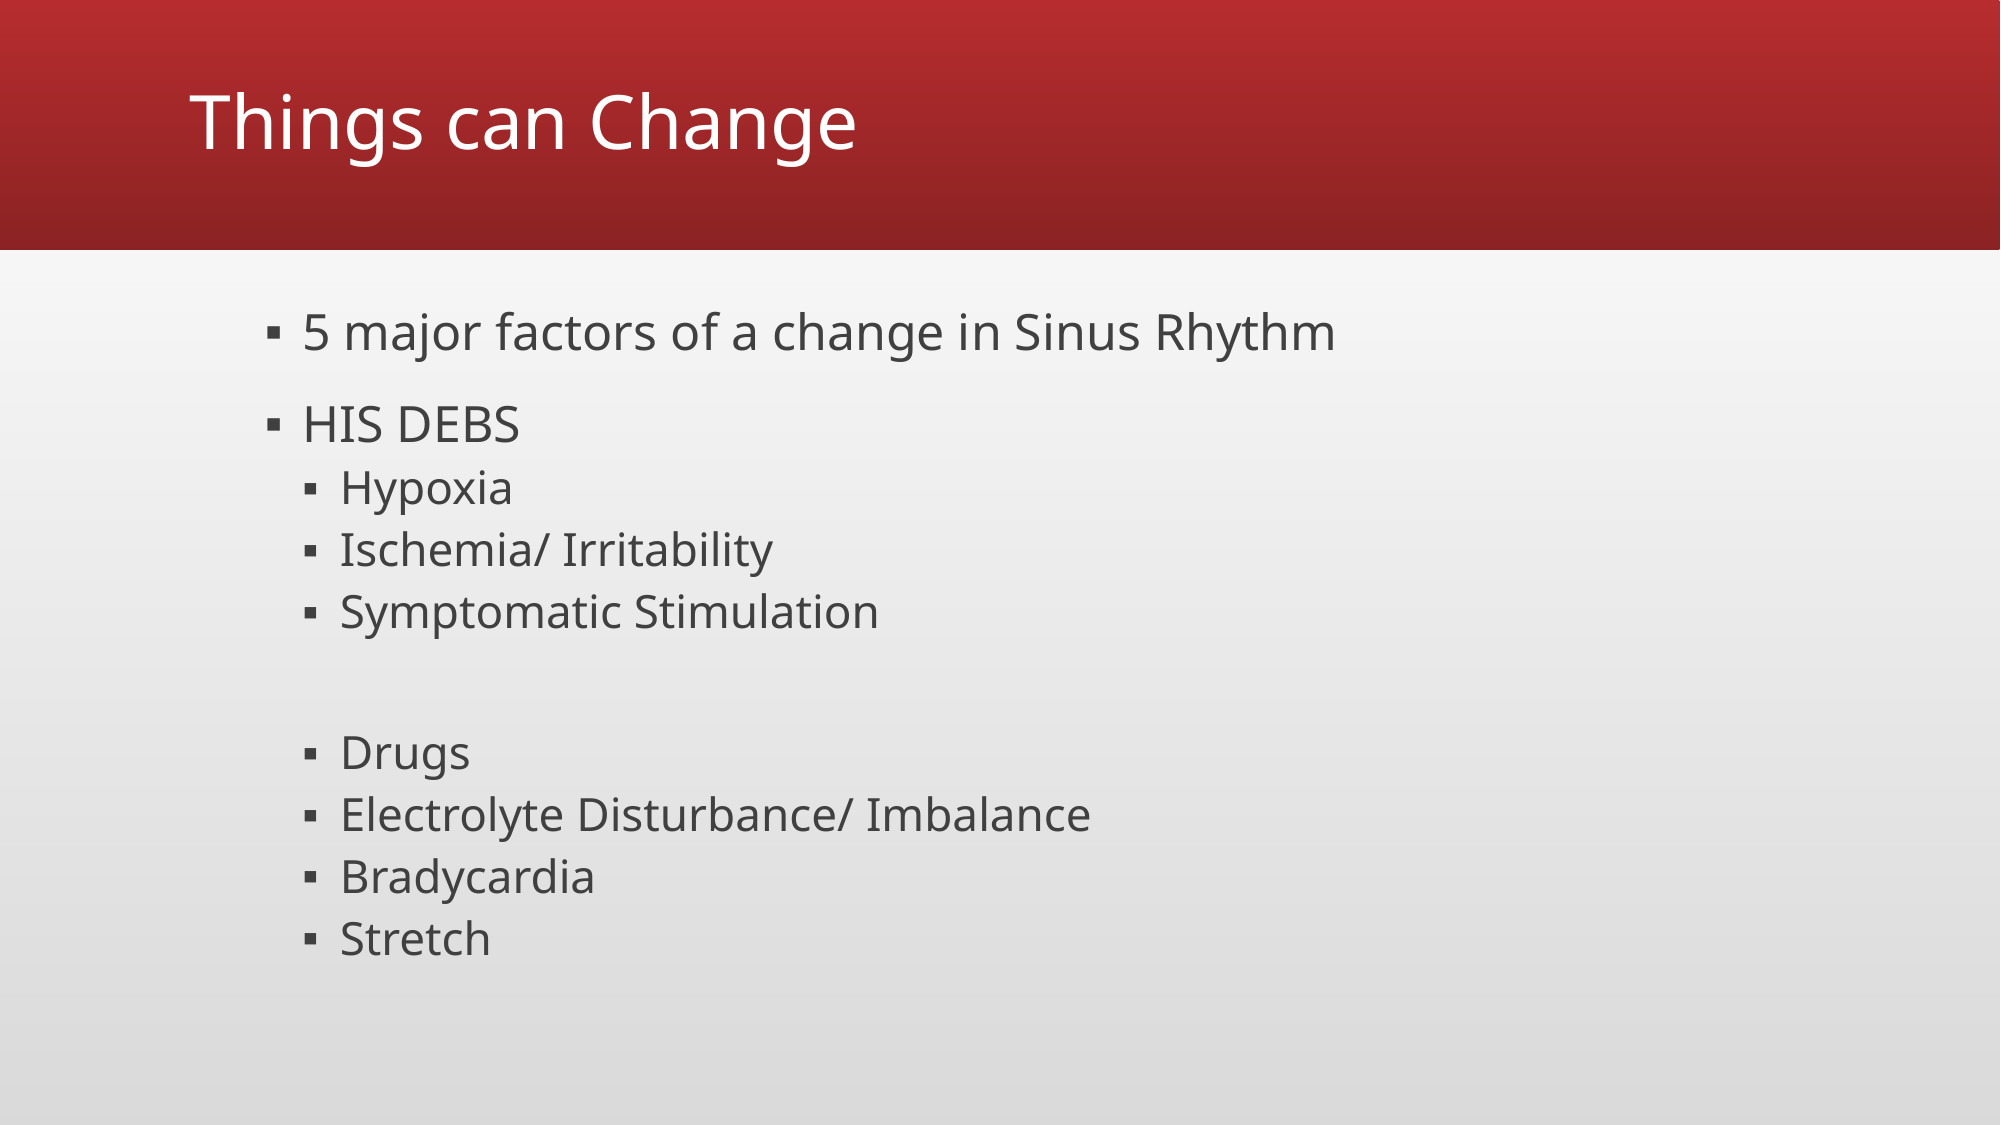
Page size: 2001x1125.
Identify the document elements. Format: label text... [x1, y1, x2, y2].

title Things can Change [174, 16, 1825, 234]
list 5 major factors of a change in Sinus Rhythm HIS DEBS Hypoxia Ischemia/ Irritability Symptomatic Stimulation Drugs Electrolyte Disturbance/ Imbalance Bradycardia Stretch [249, 299, 1750, 1050]
